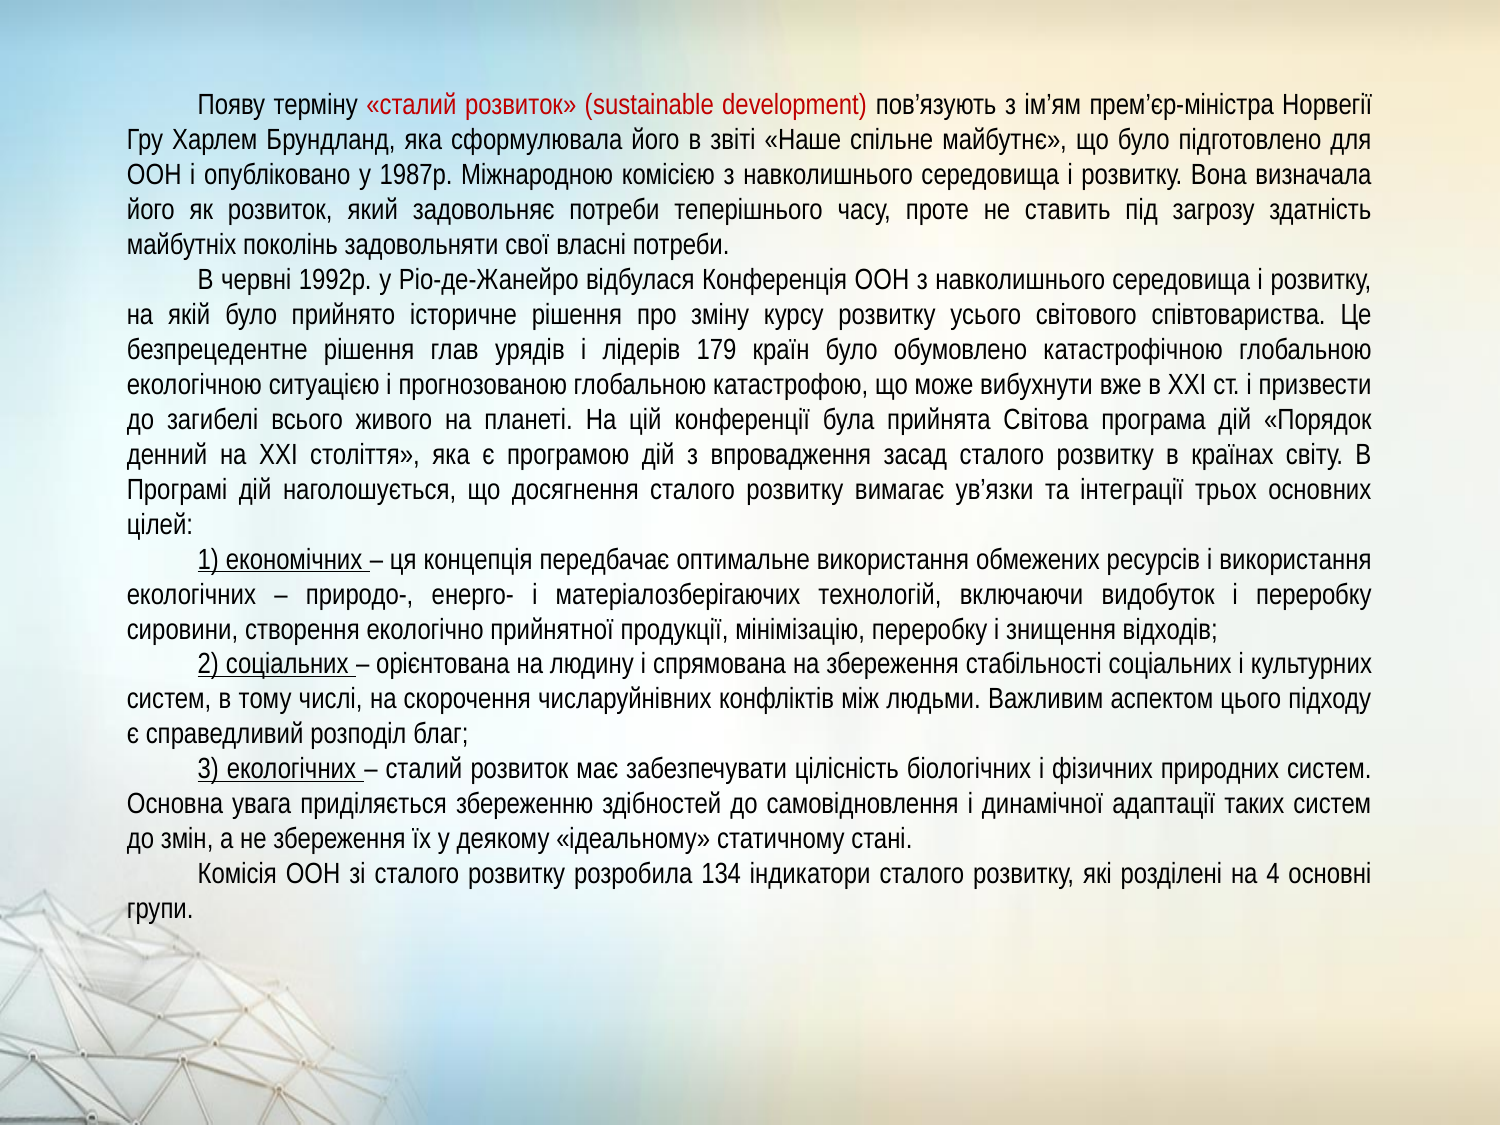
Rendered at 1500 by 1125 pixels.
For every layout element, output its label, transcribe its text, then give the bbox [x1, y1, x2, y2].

text_box Появу терміну «сталий розвиток» (sustainable development) пов’язують з ім’ям прем’єр-міністра Норвегії Гру Харлем Брундланд, яка сформулювала його в звіті «Наше спільне майбутнє», що було підготовлено для ООН і опубліковано у 1987р. Міжнародною комісією з навколишнього середовища і розвитку. Вона визначала його як розвиток, який задовольняє потреби теперішнього часу, проте не ставить під загрозу здатність майбутніх поколінь задовольняти свої власні потреби. В червні 1992р. у Ріо-де-Жанейро відбулася Конференція ООН з навколишнього середовища і розвитку, на якій було прийнято історичне рішення про зміну курсу розвитку усього світового співтовариства. Це безпрецедентне рішення глав урядів і лідерів 179 країн було обумовлено катастрофічною глобальною екологічною ситуацією і прогнозованою глобальною катастрофою, що може вибухнути вже в ХХІ ст. і призвести до загибелі всього живого на планеті. На цій конференції була прийнята Світова програма дій «Порядок денний на ХХІ століття», яка є програмою дій з впровадження засад сталого розвитку в країнах світу. В Програмі дій наголошується, що досягнення сталого розвитку вимагає ув’язки та інтеграції трьох основних цілей: 1) економічних – ця концепція передбачає оптимальне використання обмежених ресурсів і використання екологічних – природо-, енерго- і матеріалозберігаючих технологій, включаючи видобуток і переробку сировини, створення екологічно прийнятної продукції, мінімізацію, переробку і знищення відходів; 2) соціальних – орієнтована на людину і спрямована на збереження стабільності соціальних і культурних систем, в тому числі, на скорочення числаруйнівних конфліктів між людьми. Важливим аспектом цього підходу є справедливий розподіл благ; 3) екологічних – сталий розвиток має забезпечувати цілісність біологічних і фізичних природних систем. Основна увага приділяється збереженню здібностей до самовідновлення і динамічної адаптації таких систем до змін, а не збереження їх у деякому «ідеальному» статичному стані. Комісія ООН зі сталого розвитку розробила 134 індикатори сталого розвитку, які розділені на 4 основні групи. [112, 78, 1388, 932]
picture [0, 0, 1500, 1125]
